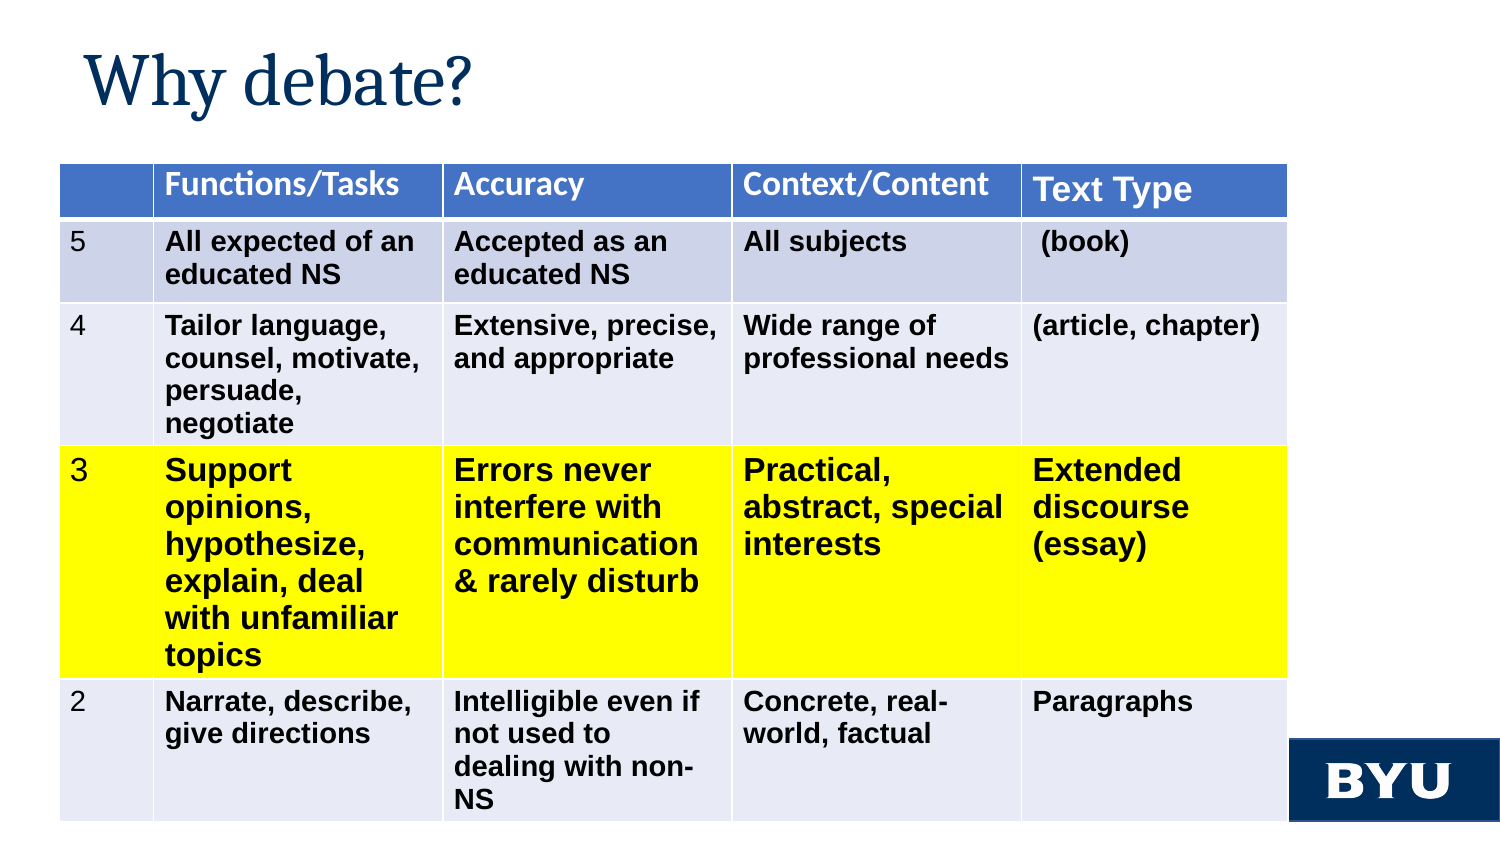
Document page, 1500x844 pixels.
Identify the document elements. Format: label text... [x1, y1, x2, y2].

table_cell Paragraphs [1022, 680, 1287, 821]
table_cell Wide range of professional needs [733, 304, 1021, 445]
table_cell All subjects [733, 222, 1021, 302]
table_header [60, 164, 153, 217]
table_cell 5 [60, 222, 153, 302]
table_cell 3 [60, 446, 153, 678]
table_cell All expected of an educated NS [154, 222, 442, 302]
table_cell Narrate, describe, give directions [154, 680, 442, 821]
table_cell Extended discourse (essay) [1022, 446, 1287, 678]
table_cell 4 [60, 304, 153, 445]
table_header Context/Content [733, 164, 1021, 217]
table_cell Accepted as an educated NS [444, 222, 731, 302]
table_cell Tailor language, counsel, motivate, persuade, negotiate [154, 304, 442, 445]
table_header Functions/Tasks [154, 164, 442, 217]
table_cell (article, chapter) [1022, 304, 1287, 445]
table_cell Concrete, real-world, factual [733, 680, 1021, 821]
table_cell (book) [1022, 222, 1287, 302]
title Why debate? [72, 29, 1405, 142]
table_cell Intelligible even if not used to dealing with non-NS [444, 680, 731, 821]
table_cell 2 [60, 680, 153, 821]
table_cell Extensive, precise, and appropriate [444, 304, 731, 445]
table_header Text Type [1022, 164, 1287, 217]
table_cell Support opinions, hypothesize, explain, deal with unfamiliar topics [154, 446, 442, 678]
picture [1325, 763, 1452, 799]
table_header Accuracy [444, 164, 731, 217]
table_cell Practical, abstract, special interests [733, 446, 1021, 678]
table_cell Errors never interfere with communication & rarely disturb [444, 446, 731, 678]
